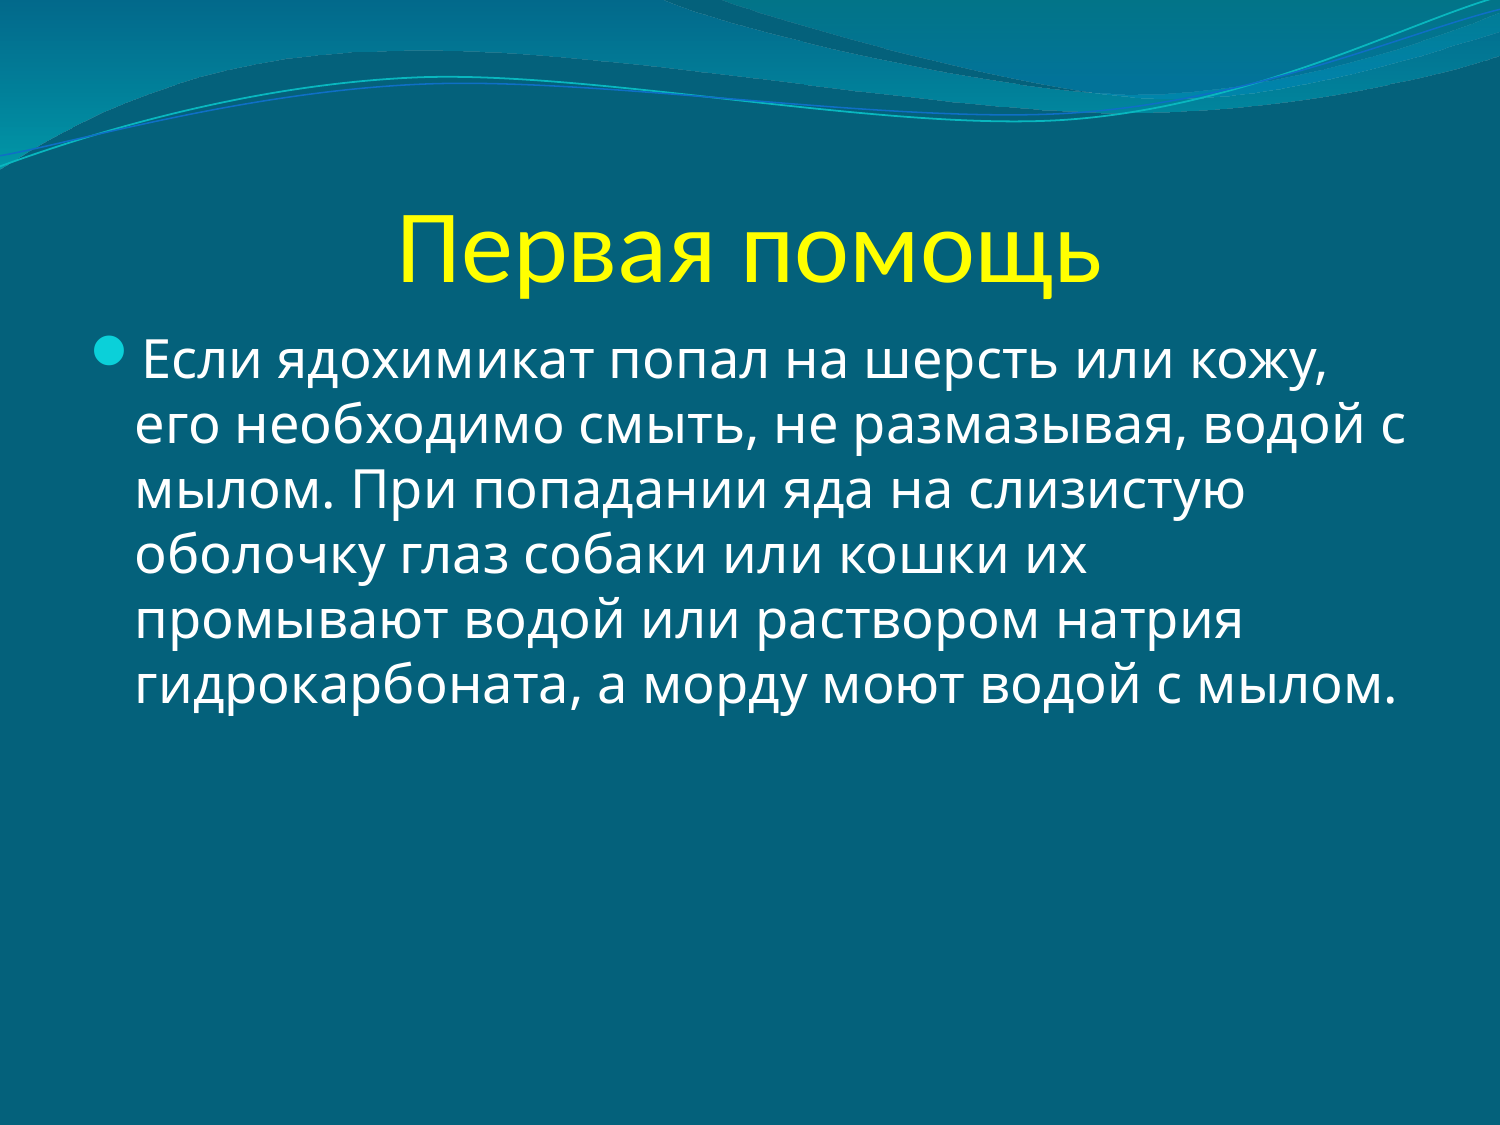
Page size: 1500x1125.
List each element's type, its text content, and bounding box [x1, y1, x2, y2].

list Если ядохимикат попал на шерсть или кожу, его необходимо смыть, не размазывая, водой с мылом. При попадании яда на слизистую оболочку глаз собаки или кошки их промывают водой или раствором натрия гидрокарбоната, а морду моют водой с мылом. [75, 317, 1425, 1038]
title Первая помощь [75, 115, 1425, 303]
